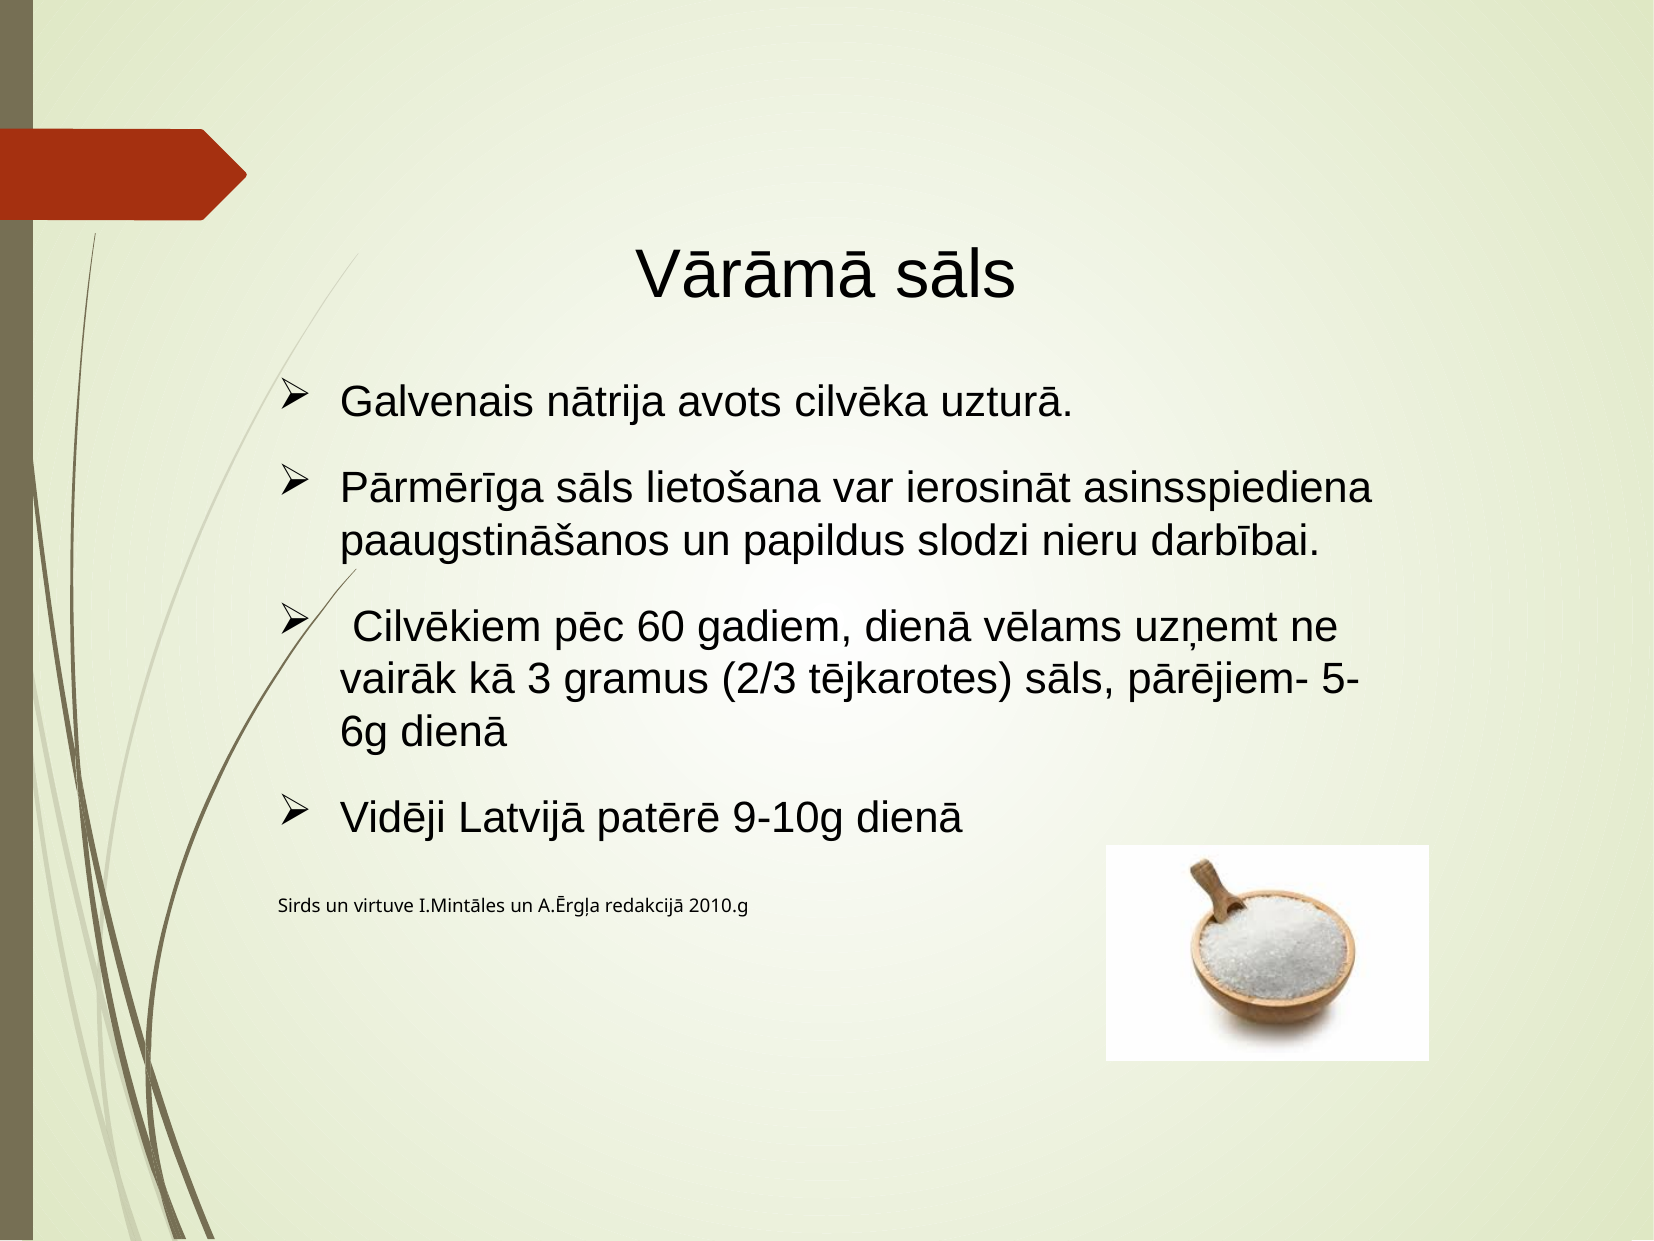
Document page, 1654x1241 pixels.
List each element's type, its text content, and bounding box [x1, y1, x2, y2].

picture [1106, 845, 1429, 1061]
text_box Vārāmā sāls [268, 192, 1385, 348]
text_box Galvenais nātrija avots cilvēka uzturā. Pārmērīga sāls lietošana var ierosināt asinsspiediena paaugstināšanos un papildus slodzi nieru darbībai. Cilvēkiem pēc 60 gadiem, dienā vēlams uzņemt ne vairāk kā 3 gramus (2/3 tējkarotes) sāls, pārējiem- 5-6g dienā Vidēji Latvijā patērē 9-10g dienā Sirds un virtuve I.Mintāles un A.Ērgļa redakcijā 2010.g [277, 372, 1394, 912]
